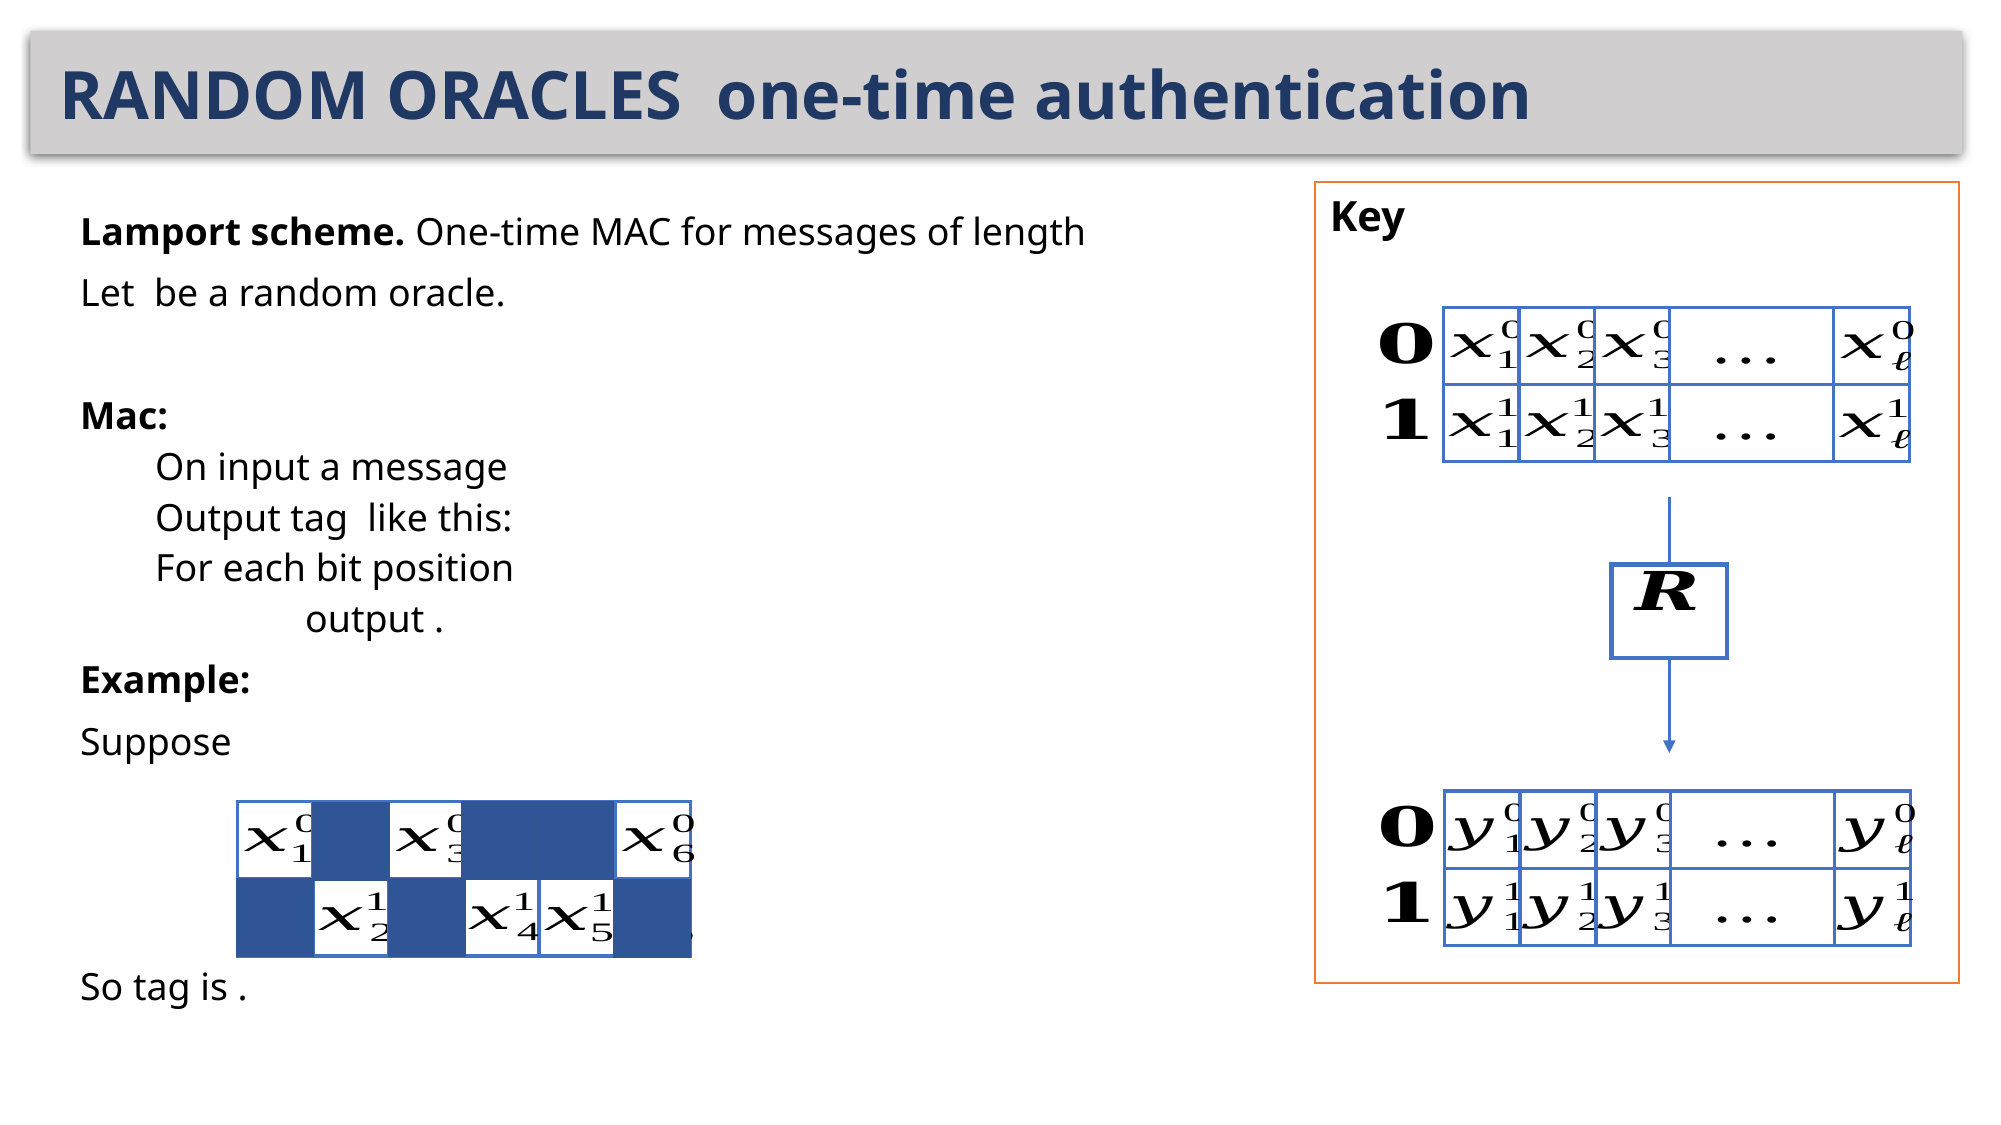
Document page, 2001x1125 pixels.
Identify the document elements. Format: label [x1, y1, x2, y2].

text_box [237, 801, 696, 957]
text_box [1315, 181, 1959, 983]
text_box [30, 30, 1963, 155]
